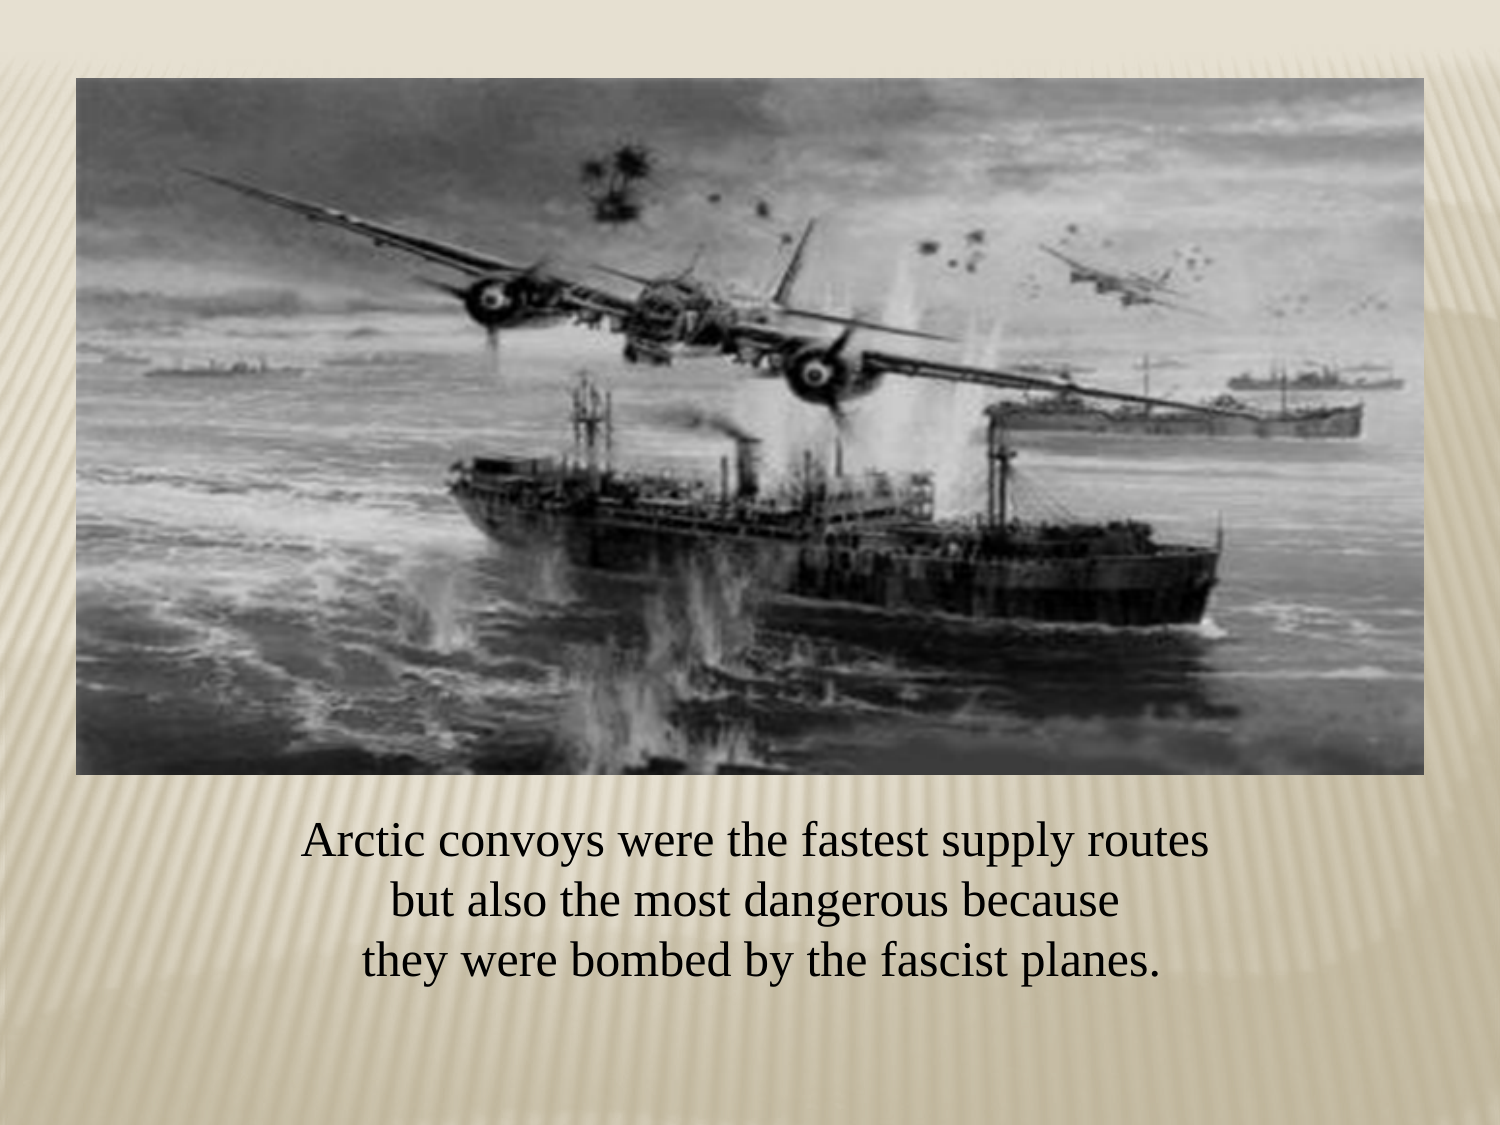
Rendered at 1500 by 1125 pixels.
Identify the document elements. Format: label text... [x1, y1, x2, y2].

picture [76, 77, 1424, 776]
text_box Arctic convoys were the fastest supply routes but also the most dangerous because they were bombed by the fascist planes. [147, 798, 1376, 1099]
